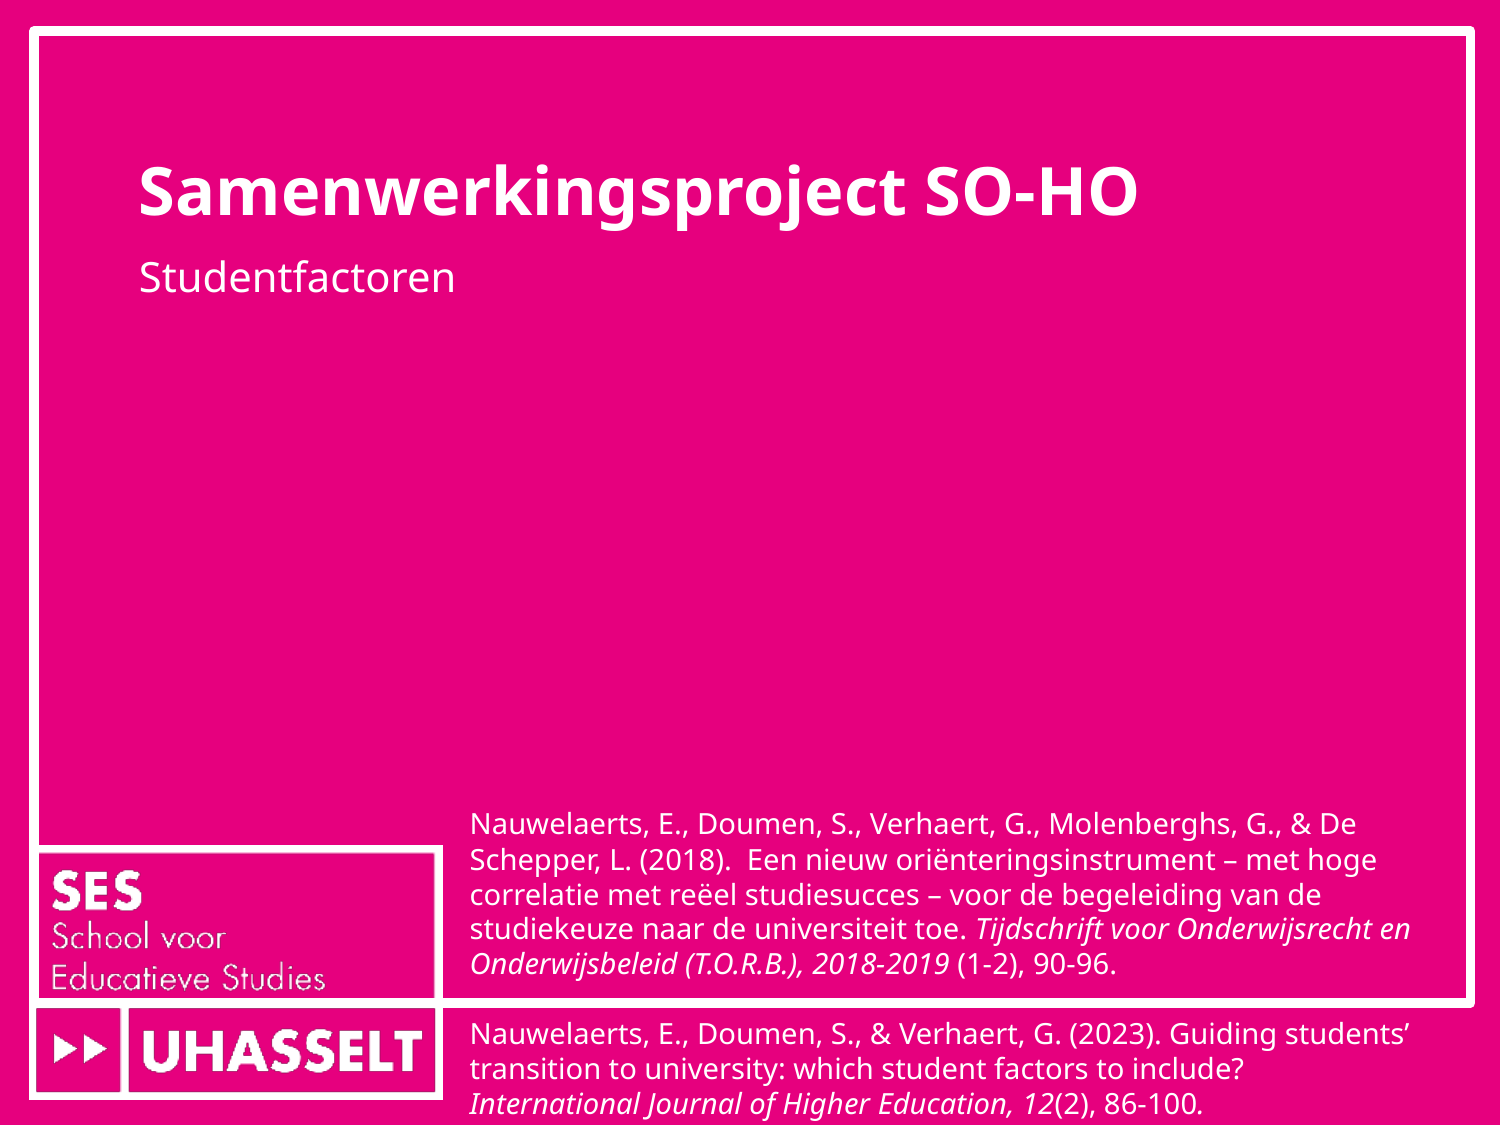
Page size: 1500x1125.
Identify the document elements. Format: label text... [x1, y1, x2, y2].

subtitle Studentfactoren [123, 243, 1270, 315]
text_box Nauwelaerts, E., Doumen, S., Verhaert, G., Molenberghs, G., & De Schepper, L. (2018). Een nieuw oriënteringsinstrument – met hoge correlatie met reëel studiesucces – voor de begeleiding van de studiekeuze naar de universiteit toe. Tijdschrift voor Onderwijsrecht en Onderwijsbeleid (T.O.R.B.), 2018-2019 (1-2), 90-96. Nauwelaerts, E., Doumen, S., & Verhaert, G. (2023). Guiding students’ transition to university: which student factors to include? International Journal of Higher Education, 12(2), 86-100. [454, 798, 1435, 1125]
picture [39, 845, 443, 998]
title Samenwerkingsproject SO-HO [123, 137, 1270, 241]
picture [29, 1006, 443, 1100]
